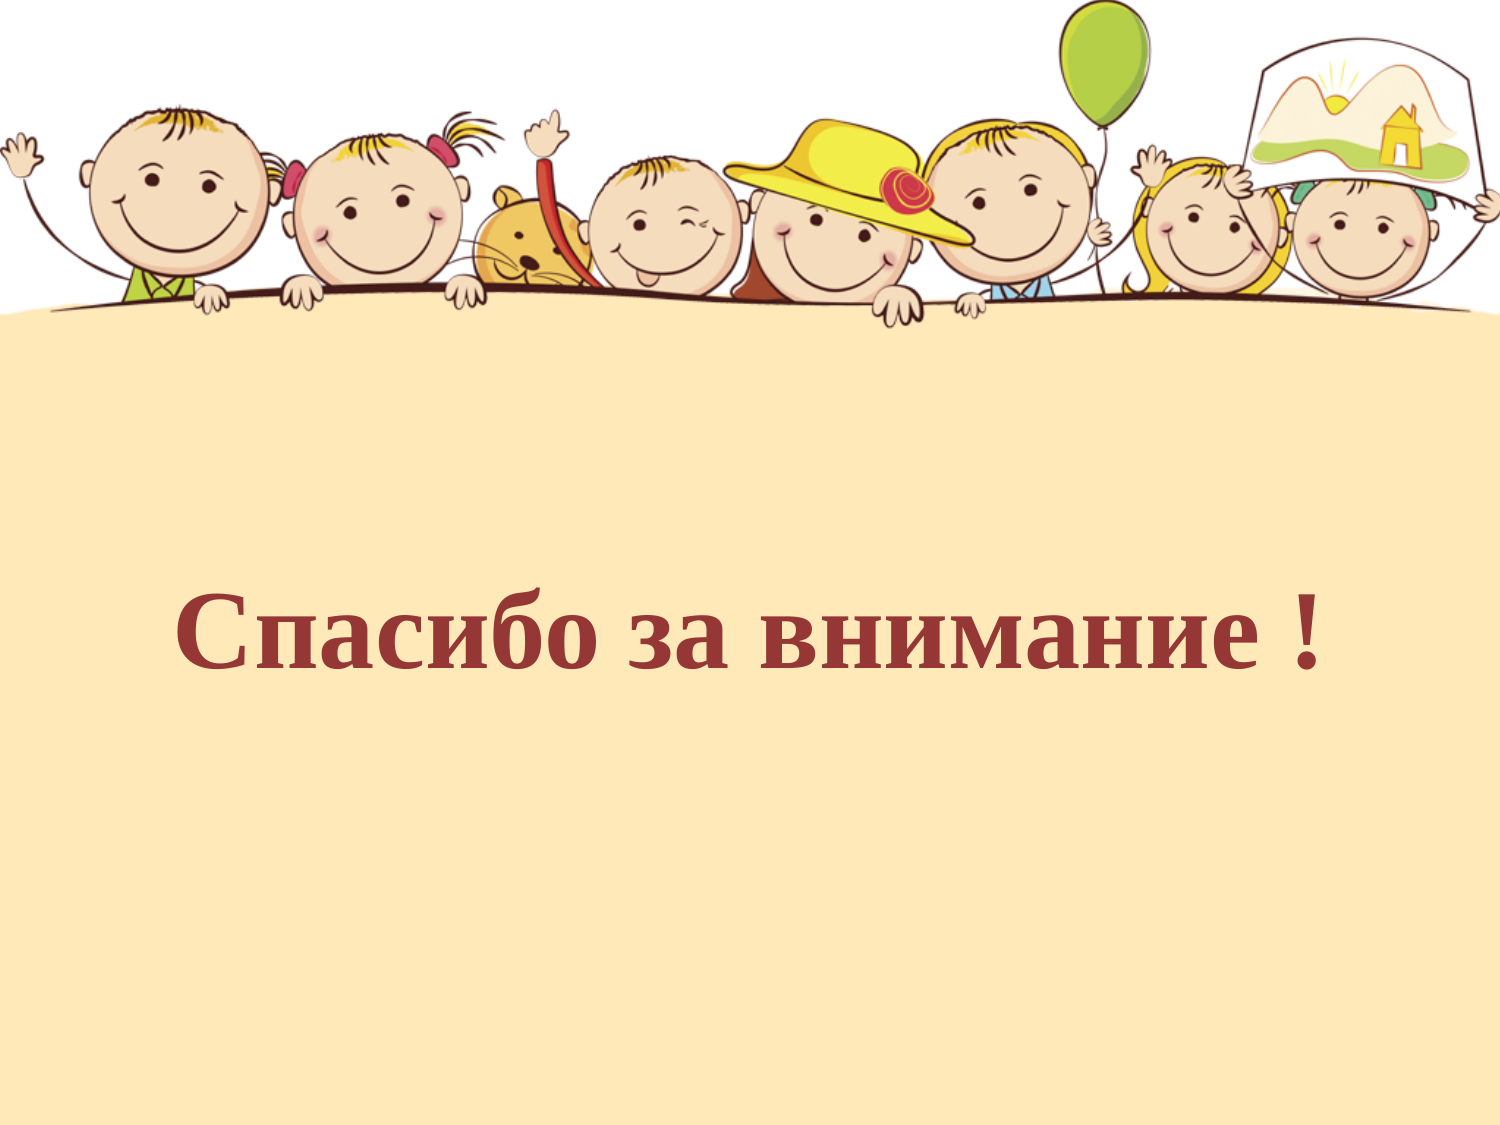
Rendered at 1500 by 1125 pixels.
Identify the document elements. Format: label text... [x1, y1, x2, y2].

title Спасибо за внимание ! [111, 503, 1388, 745]
picture [0, 0, 1500, 1125]
